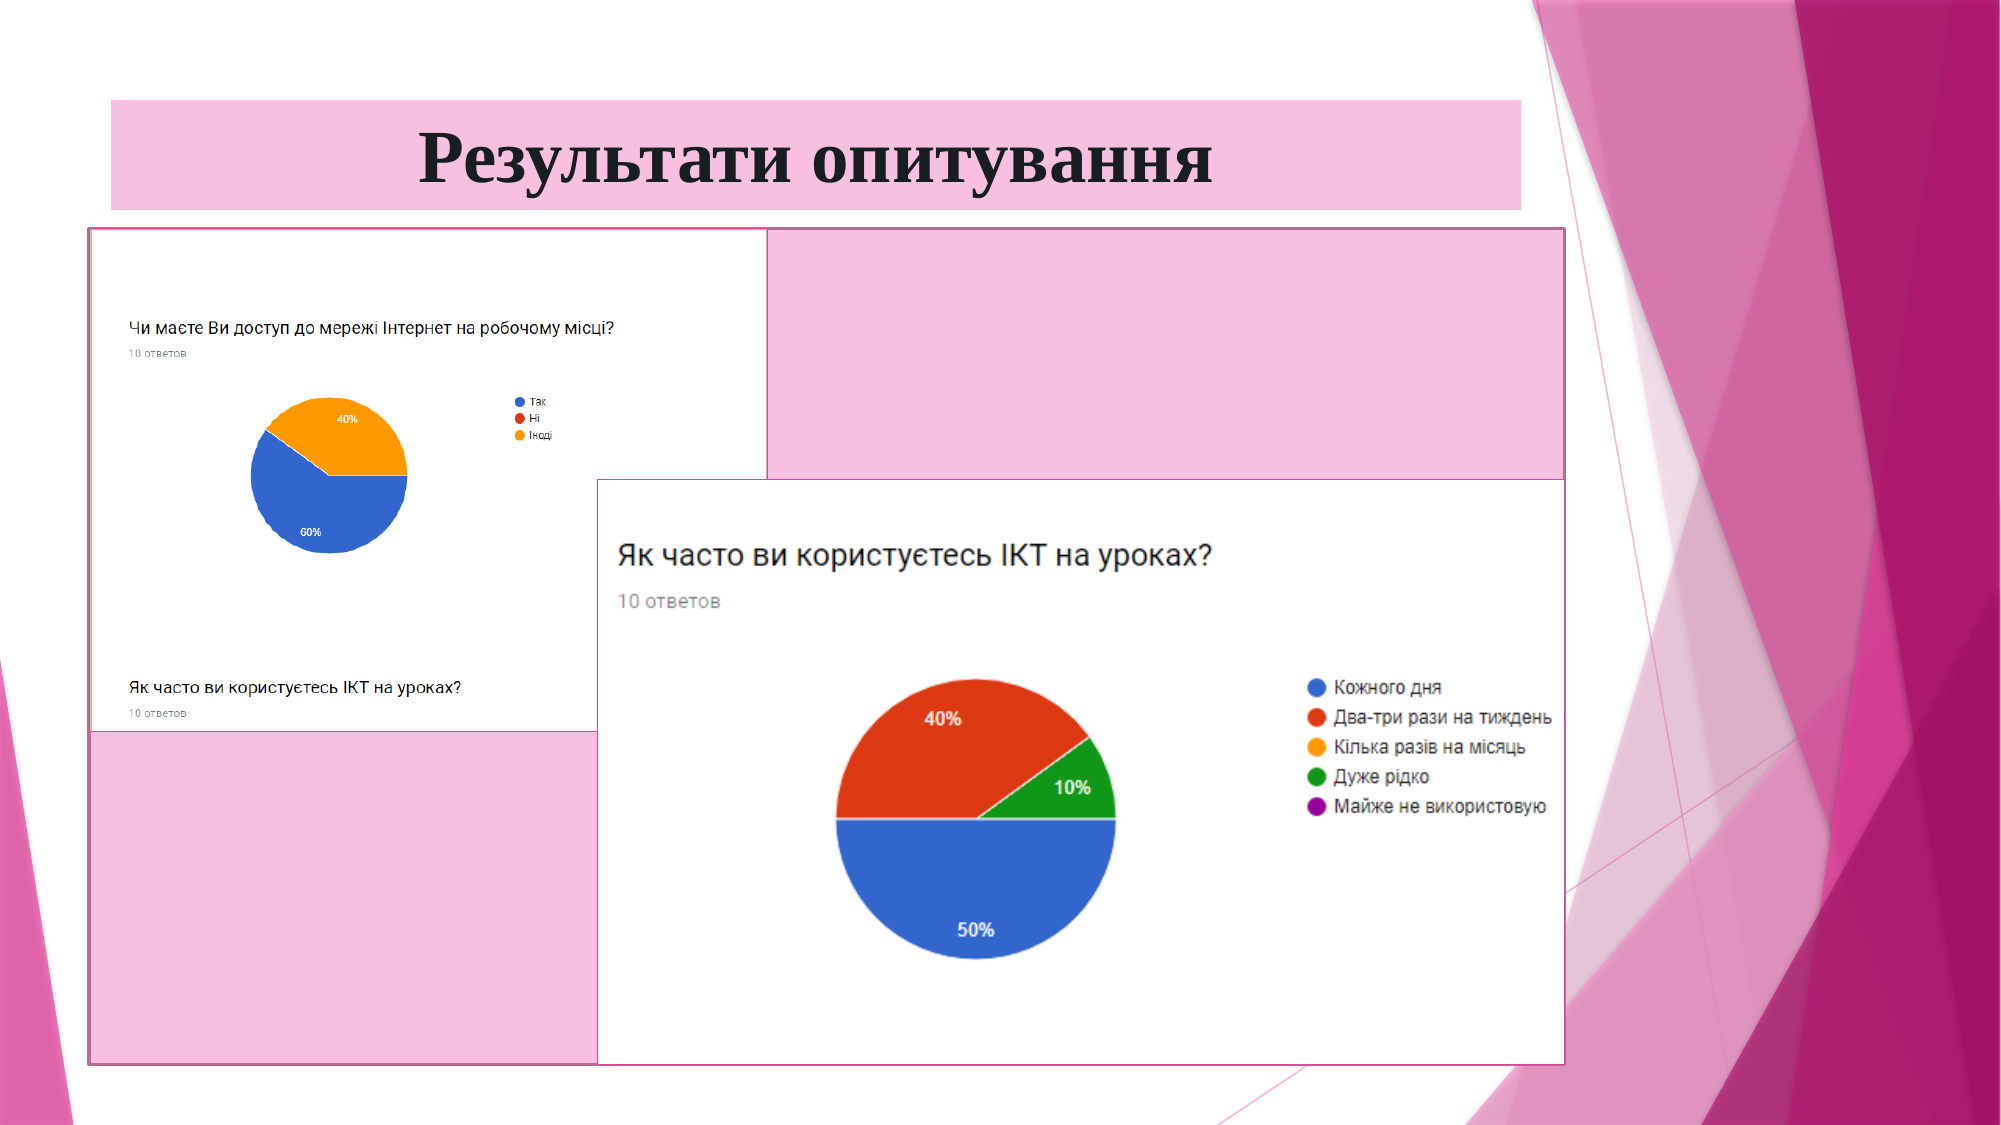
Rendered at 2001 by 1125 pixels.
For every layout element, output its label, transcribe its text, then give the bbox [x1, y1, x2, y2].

text_box [87, 739, 591, 1066]
picture [596, 479, 1565, 1065]
title Результати опитування [111, 99, 1522, 210]
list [88, 228, 769, 732]
text_box [766, 227, 1566, 481]
